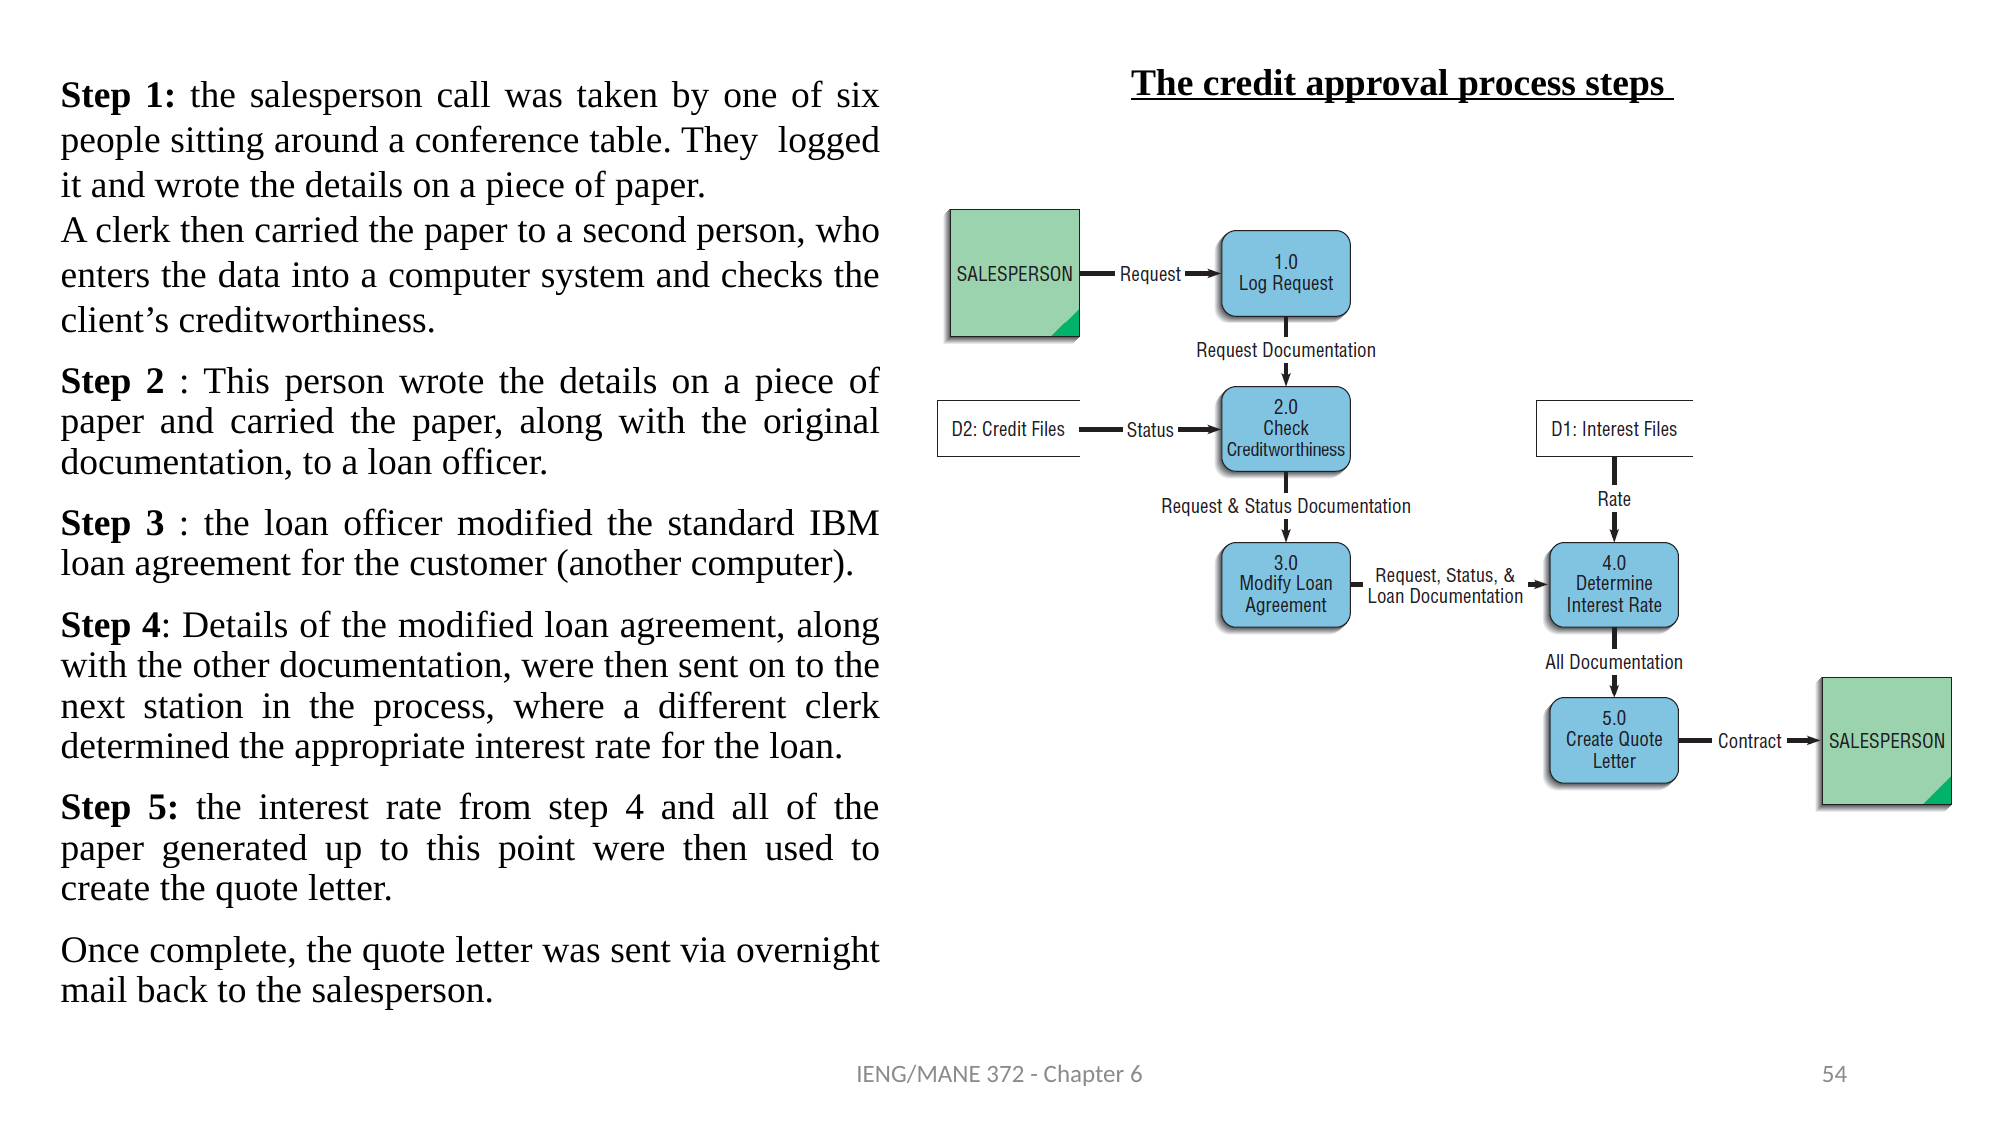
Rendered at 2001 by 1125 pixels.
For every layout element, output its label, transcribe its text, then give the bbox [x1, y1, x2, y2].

footer IENG/MANE 372 - Chapter 6 [662, 1042, 1338, 1103]
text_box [926, 199, 1955, 849]
text_box The credit approval process steps [1116, 50, 1961, 111]
list Step 1: the salesperson call was taken by one of six people sitting around a conference table. They logged it and wrote the details on a piece of paper. A clerk then carried the paper to a second person, who enters the data into a computer system and checks the client’s creditworthiness. Step 2 : This person wrote the details on a piece of paper and carried the paper, along with the original documentation, to a loan officer. Step 3 : the loan officer modified the standard IBM loan agreement for the customer (another computer). Step 4: Details of the modified loan agreement, along with the other documentation, were then sent on to the next station in the process, where a different clerk determined the appropriate interest rate for the loan. Step 5: the interest rate from step 4 and all of the paper generated up to this point were then used to create the quote letter. Once complete, the quote letter was sent via overnight mail back to the salesperson. [45, 62, 897, 1024]
slide_number 54 [1412, 1042, 1863, 1103]
